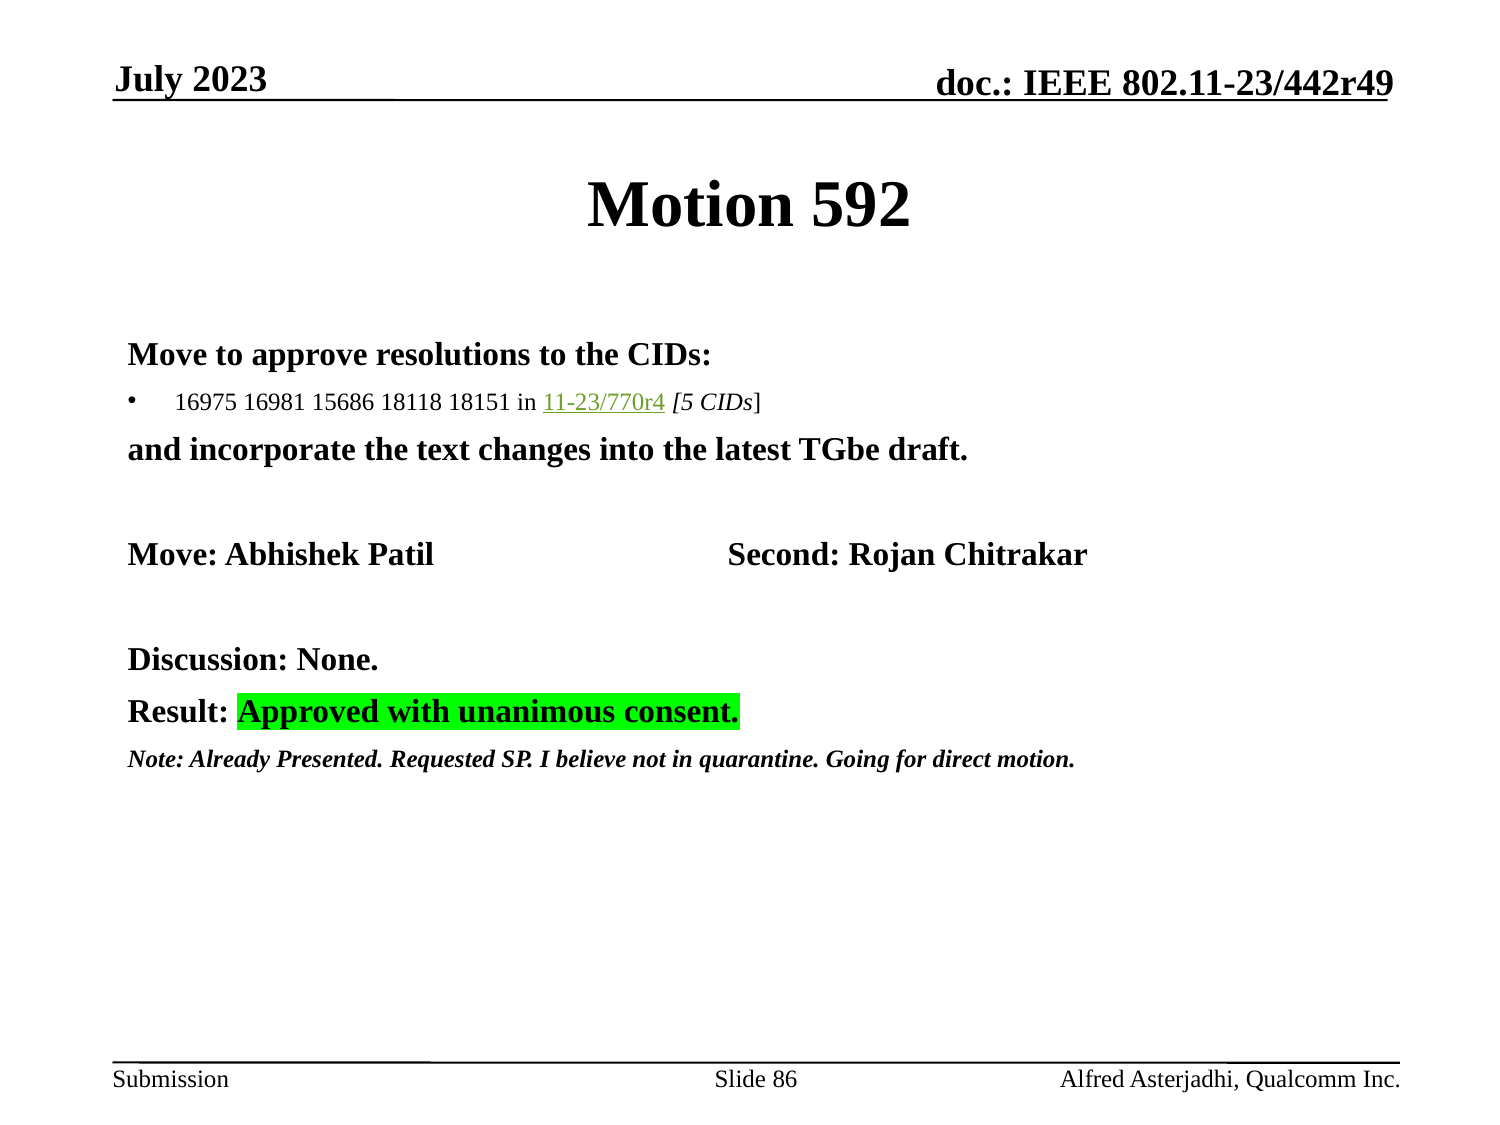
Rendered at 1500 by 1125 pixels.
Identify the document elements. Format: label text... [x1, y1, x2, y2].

footer Alfred Asterjadhi, Qualcomm Inc. [878, 1061, 1402, 1093]
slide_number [114, 54, 423, 100]
slide_number Slide 86 [712, 1061, 800, 1123]
title Motion 592 [112, 112, 1388, 288]
list Move to approve resolutions to the CIDs: 16975 16981 15686 18118 18151 in 11-23/770r4 [5 CIDs] and incorporate the text changes into the latest TGbe draft. Move: Abhishek Patil Second: Rojan Chitrakar Discussion: None. Result: Approved with unanimous consent. Note: Already Presented. Requested SP. I believe not in quarantine. Going for direct motion. [112, 324, 1388, 1063]
